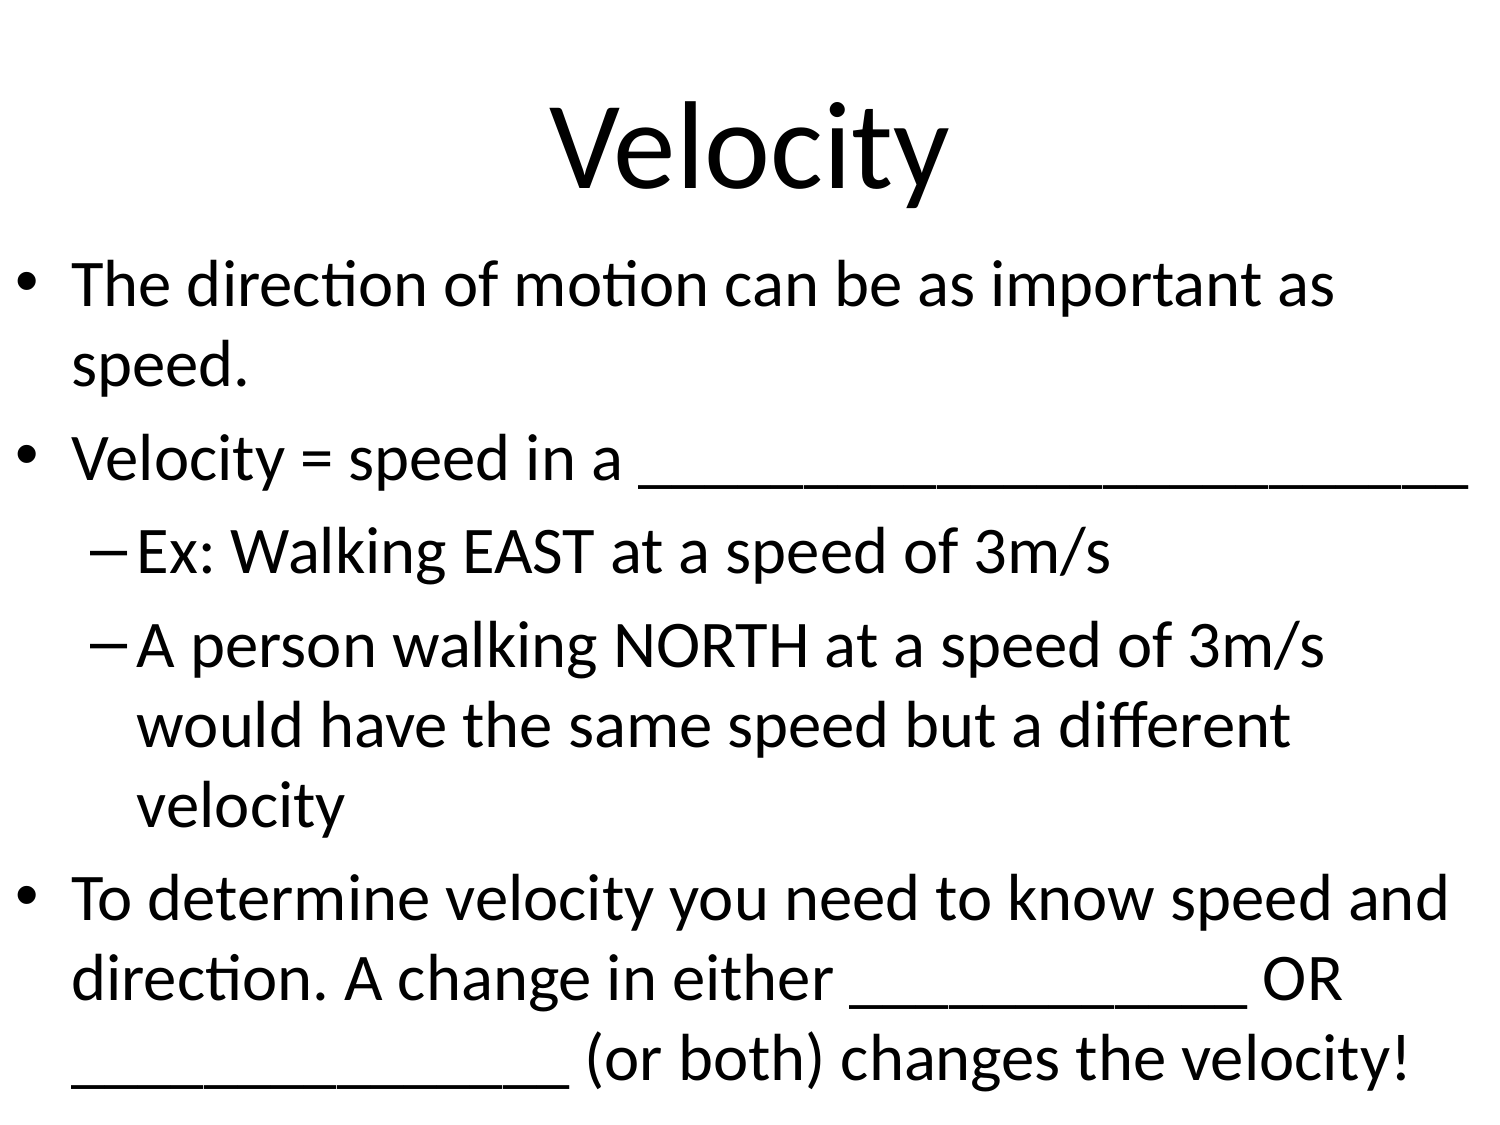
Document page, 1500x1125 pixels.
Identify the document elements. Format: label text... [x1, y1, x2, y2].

title Velocity [75, 45, 1425, 232]
list The direction of motion can be as important as speed. Velocity = speed in a _________________________ Ex: Walking EAST at a speed of 3m/s A person walking NORTH at a speed of 3m/s would have the same speed but a different velocity To determine velocity you need to know speed and direction. A change in either ____________ OR _______________ (or both) changes the velocity! [0, 232, 1500, 1125]
